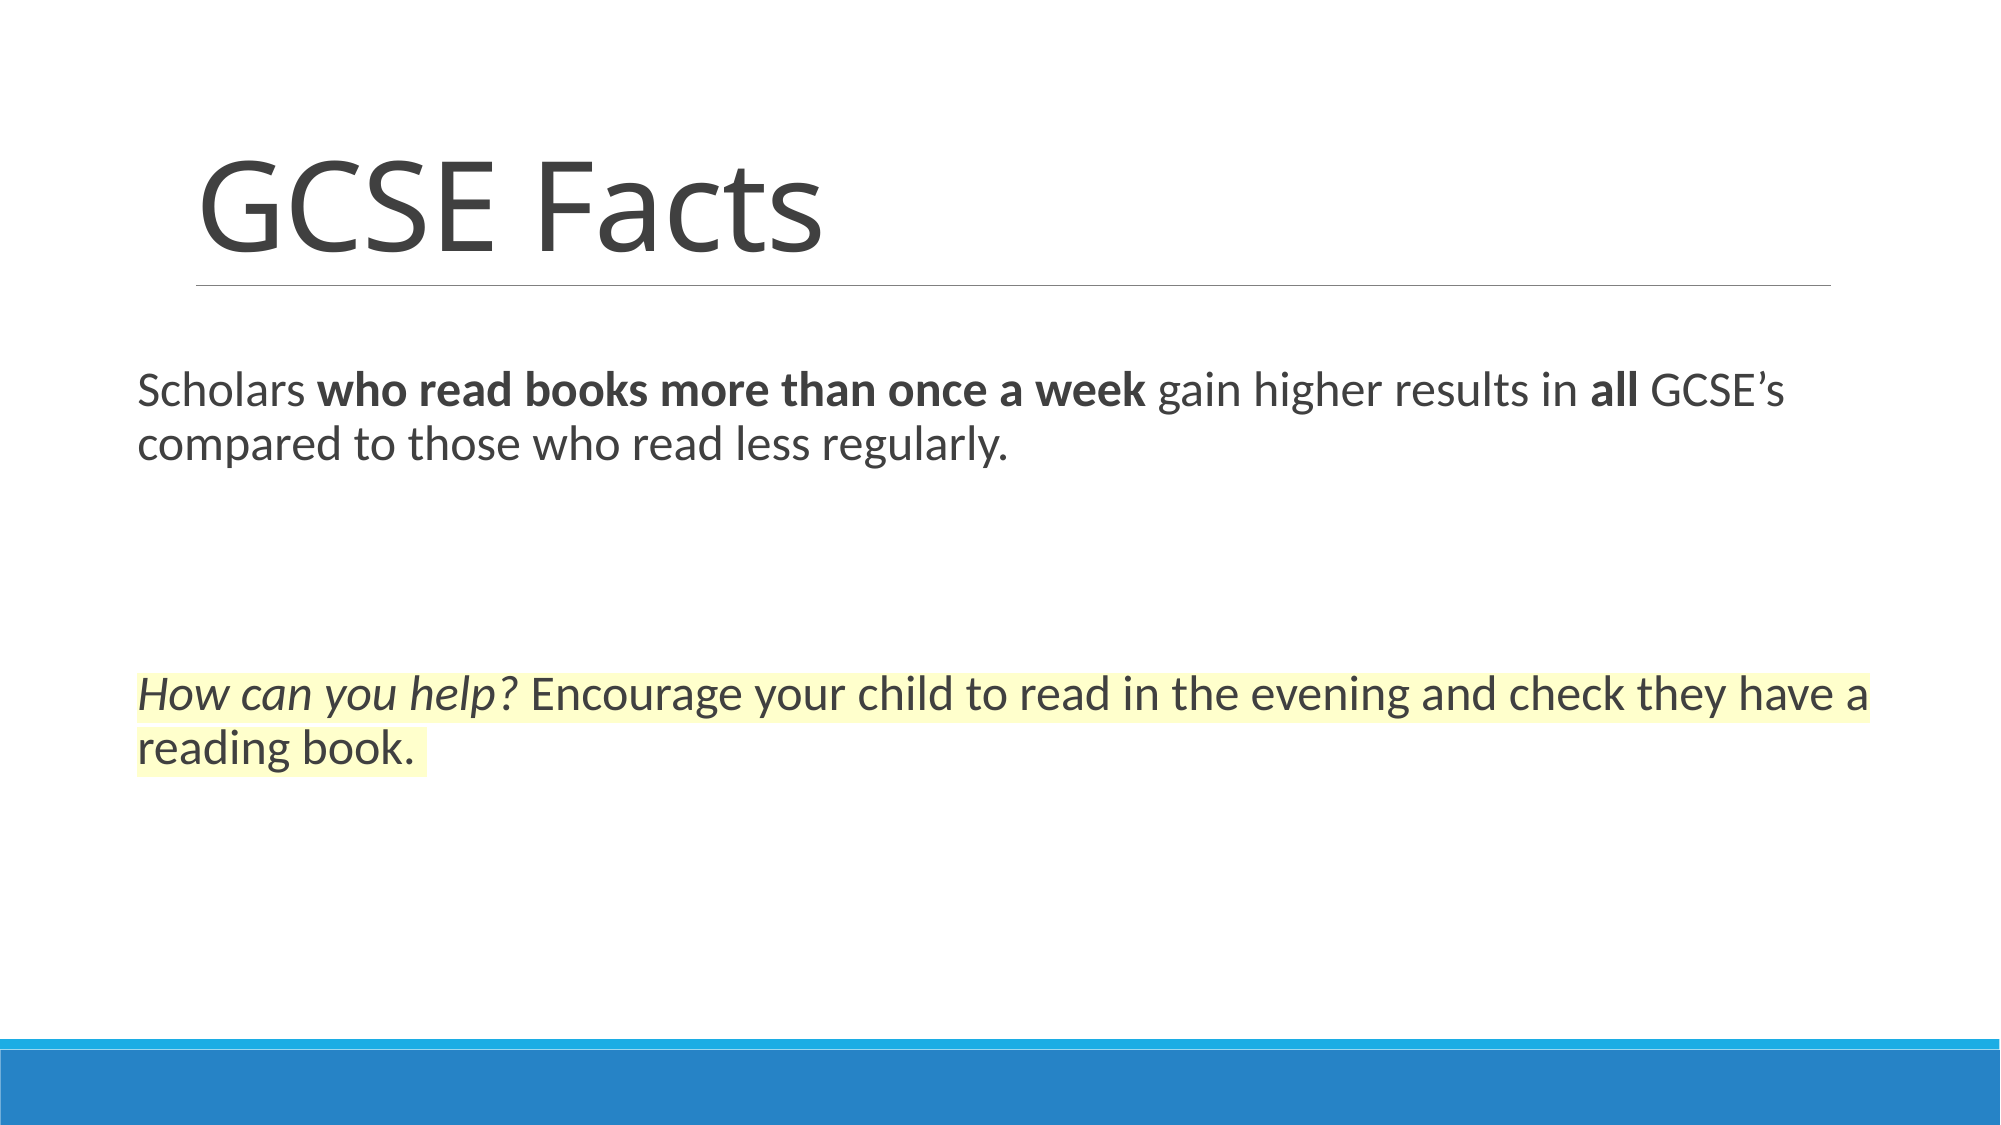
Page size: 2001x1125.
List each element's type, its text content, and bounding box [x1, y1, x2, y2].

list Scholars who read books more than once a week gain higher results in all GCSE’s compared to those who read less regularly. How can you help? Encourage your child to read in the evening and check they have a reading book. [122, 356, 1947, 979]
title GCSE Facts [180, 47, 1830, 285]
